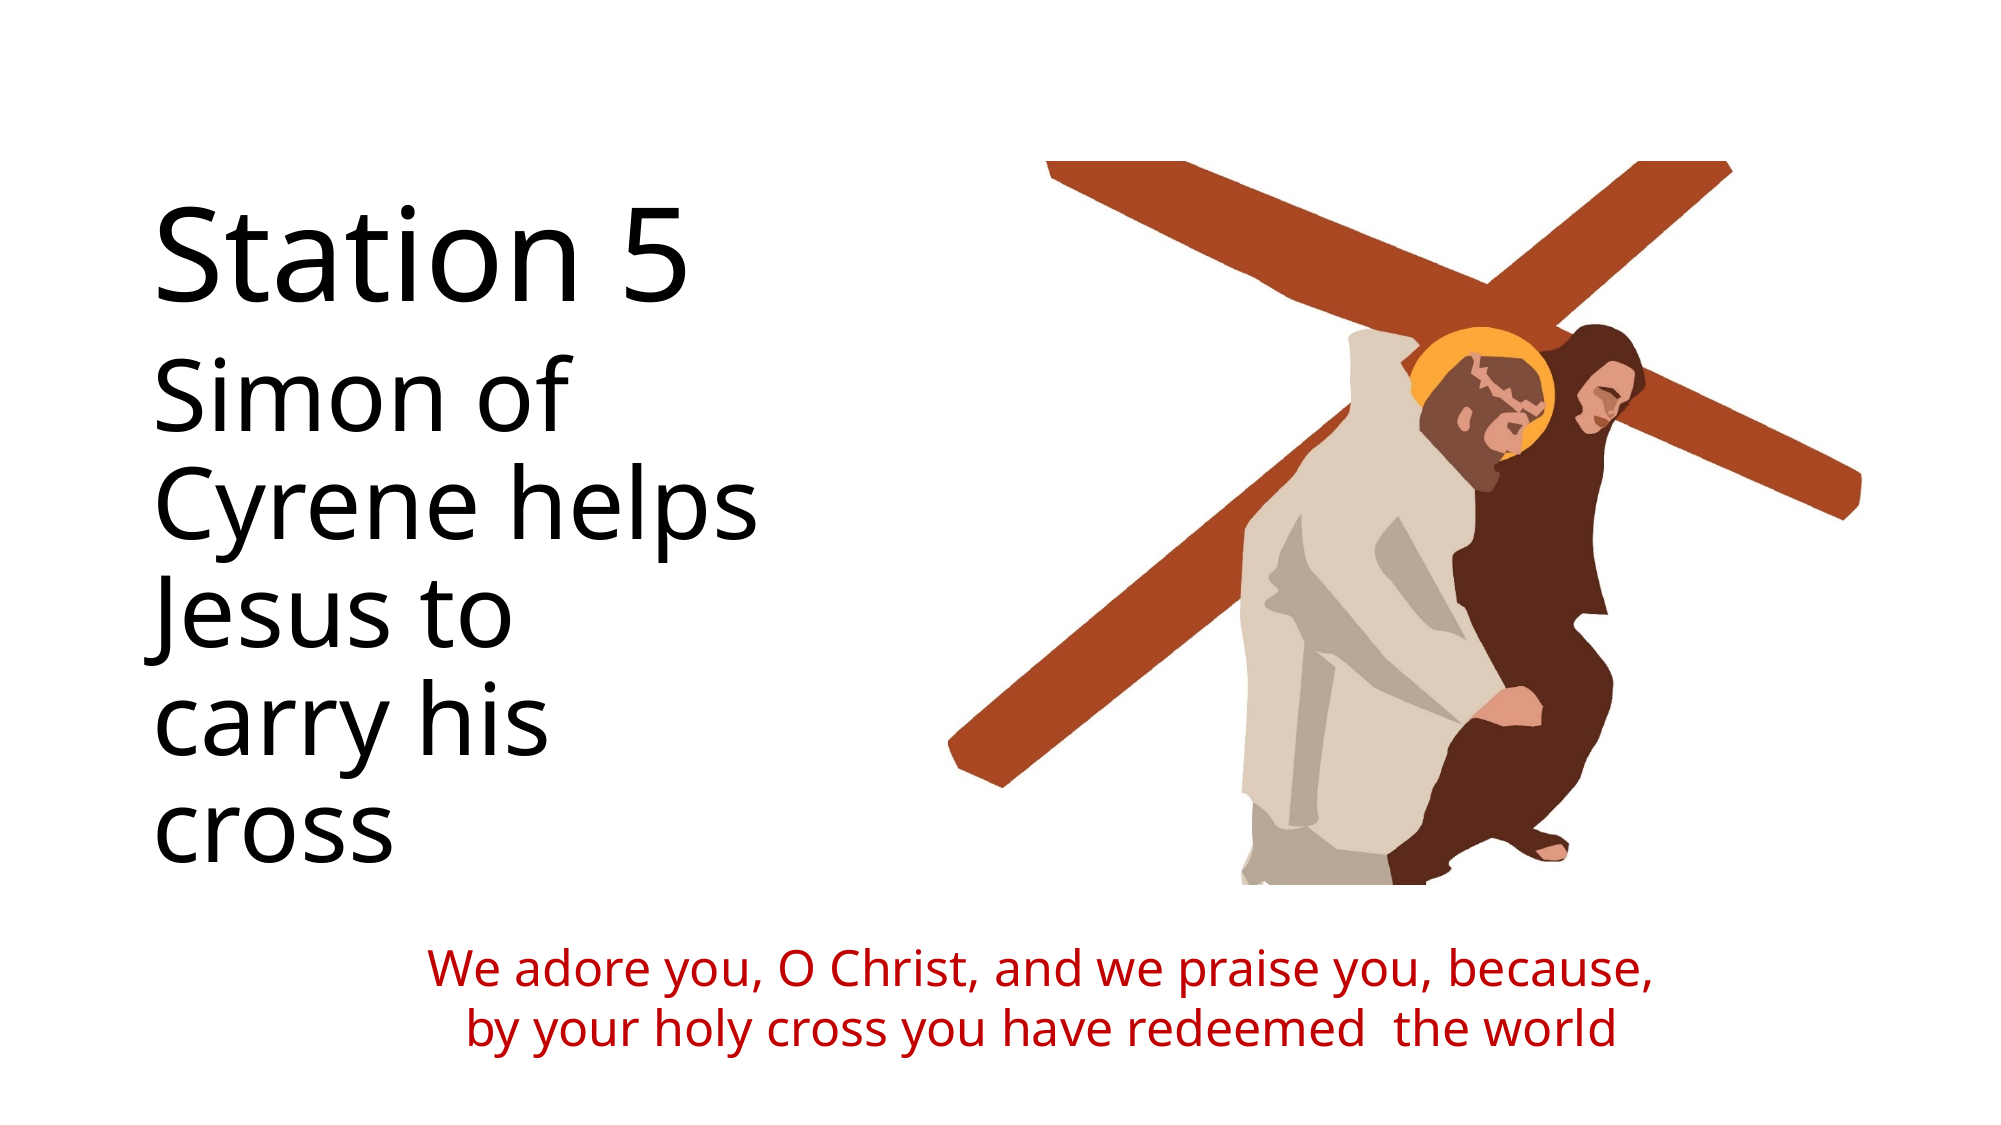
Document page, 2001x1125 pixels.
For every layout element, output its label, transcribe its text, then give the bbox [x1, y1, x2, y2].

list Simon of Cyrene helps Jesus to carry his cross [137, 337, 783, 928]
text_box We adore you, O Christ, and we praise you, because, by your holy cross you have redeemed the world [137, 928, 1946, 1064]
picture [947, 161, 1863, 885]
title Station 5 [137, 75, 783, 337]
